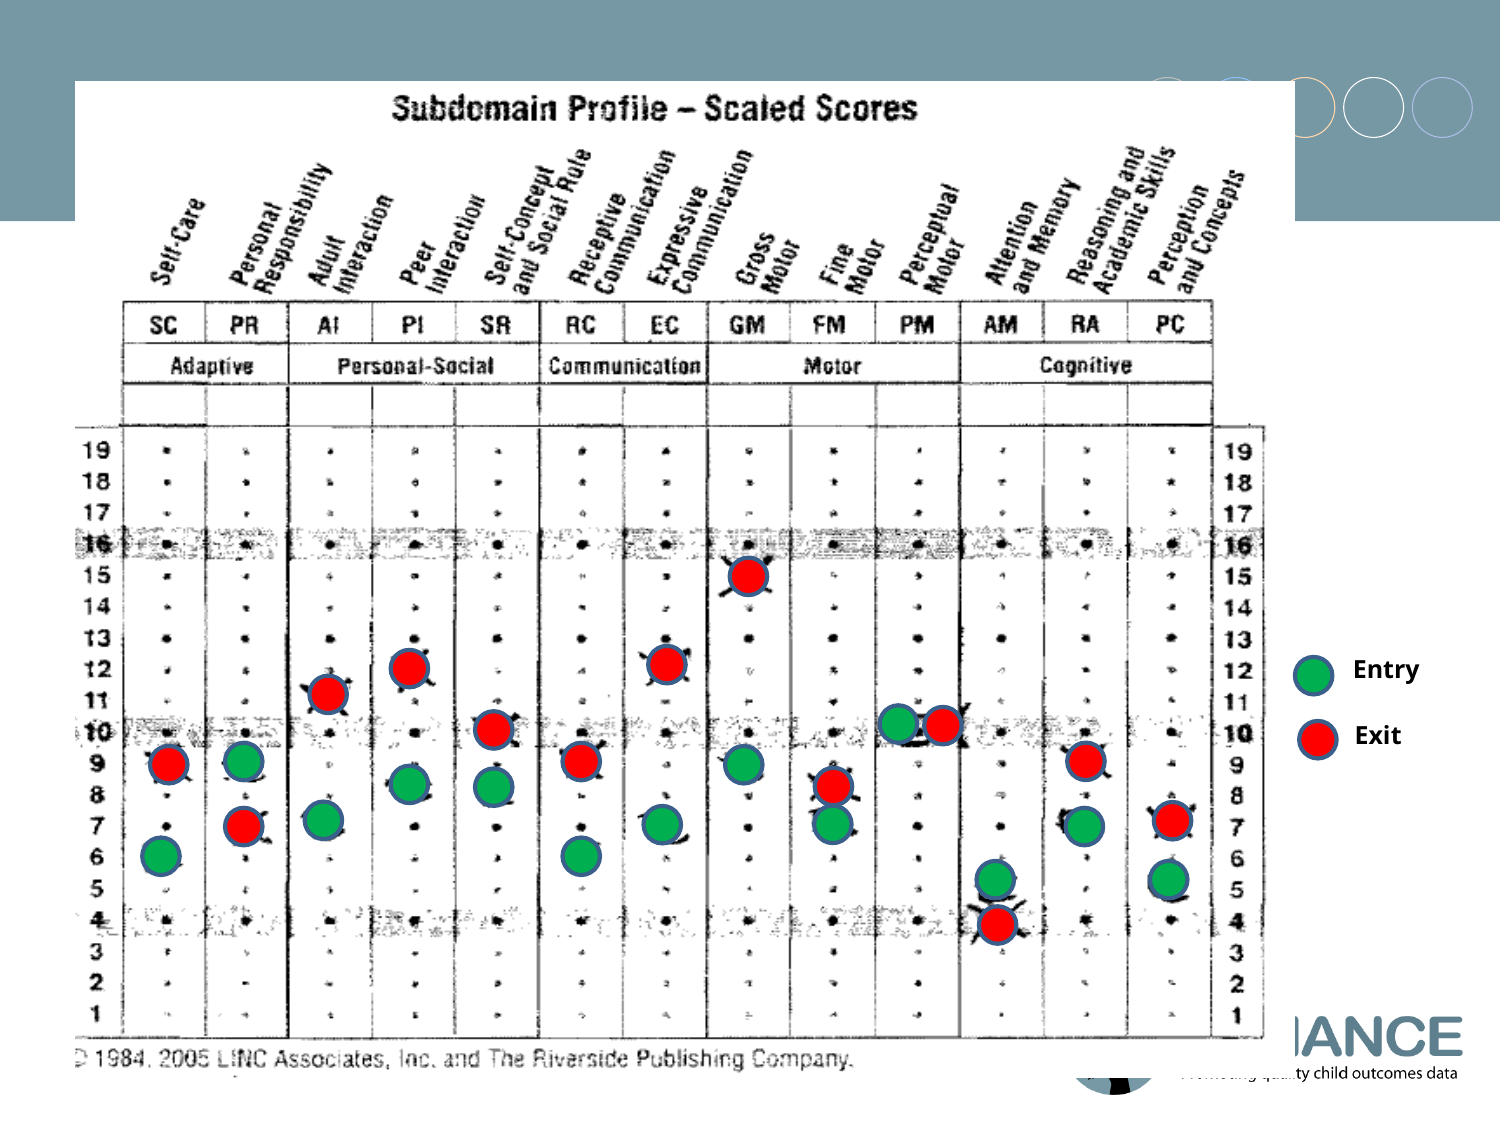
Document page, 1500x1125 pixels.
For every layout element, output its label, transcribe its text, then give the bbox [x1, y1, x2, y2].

text_box [1300, 654, 1335, 697]
text_box Entry [1338, 645, 1450, 691]
text_box [1300, 718, 1339, 761]
picture [74, 81, 1463, 1100]
text_box Exit [1339, 712, 1428, 757]
